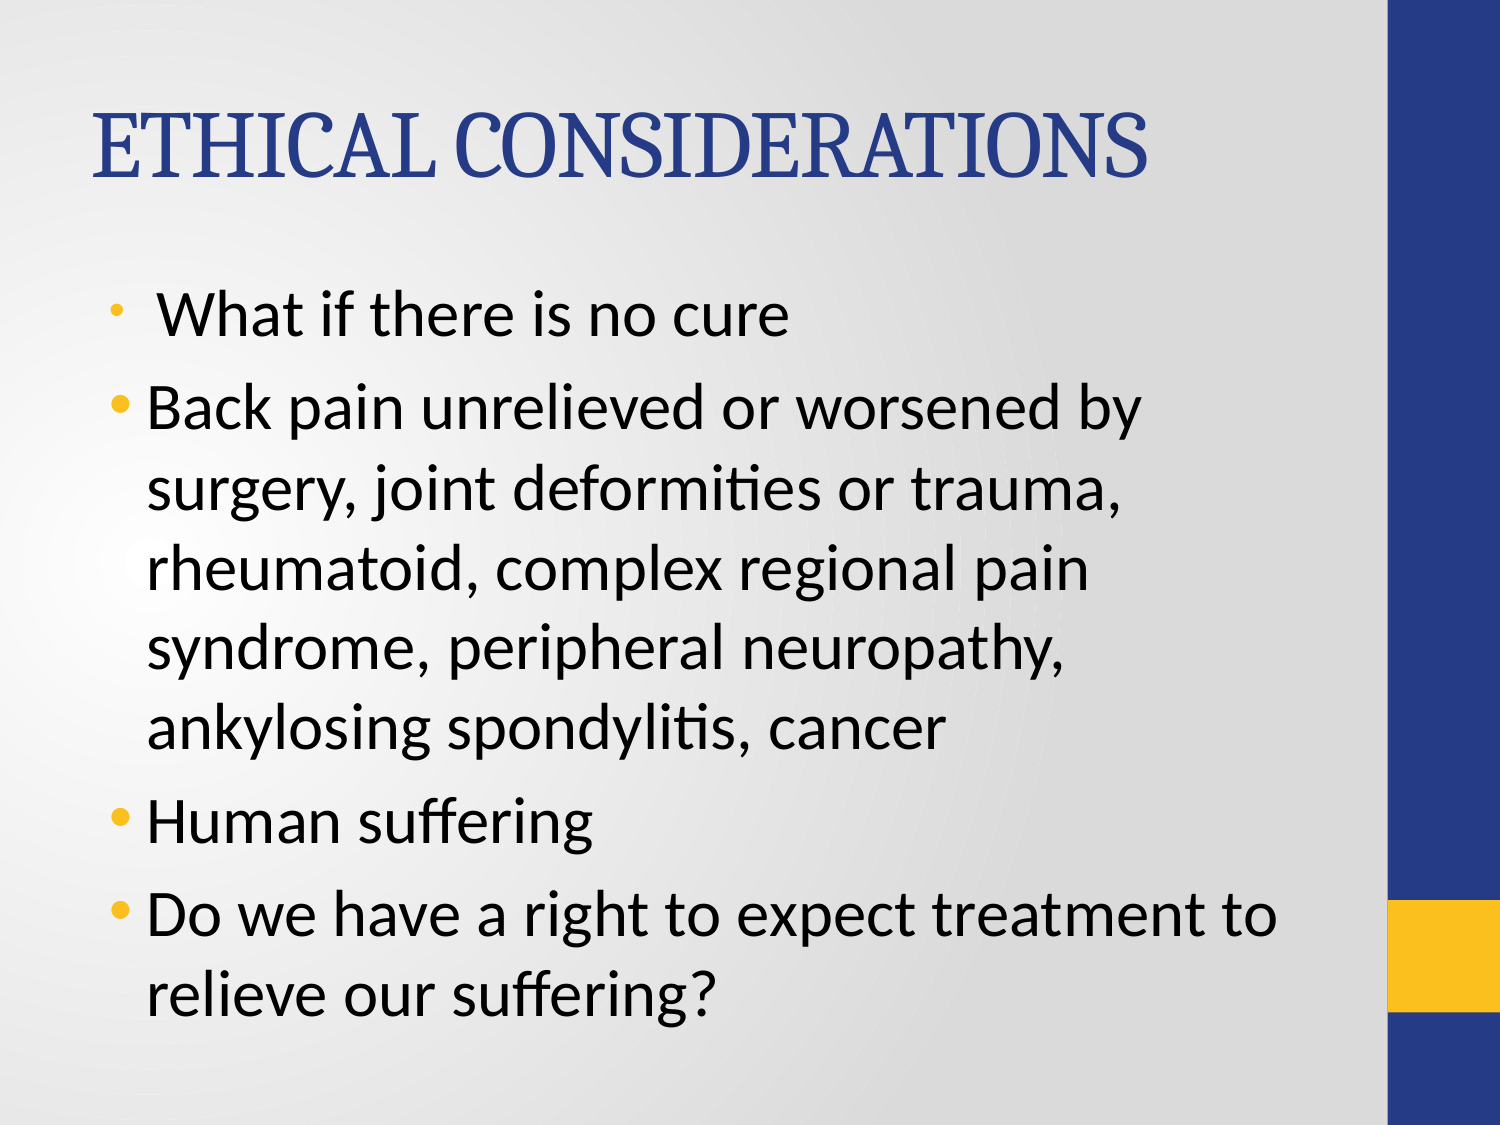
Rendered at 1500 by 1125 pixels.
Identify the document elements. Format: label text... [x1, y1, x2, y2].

title ETHICAL CONSIDERATIONS [75, 45, 1325, 233]
list What if there is no cure Back pain unrelieved or worsened by surgery, joint deformities or trauma, rheumatoid, complex regional pain syndrome, peripheral neuropathy, ankylosing spondylitis, cancer Human suffering Do we have a right to expect treatment to relieve our suffering? [75, 262, 1325, 1050]
